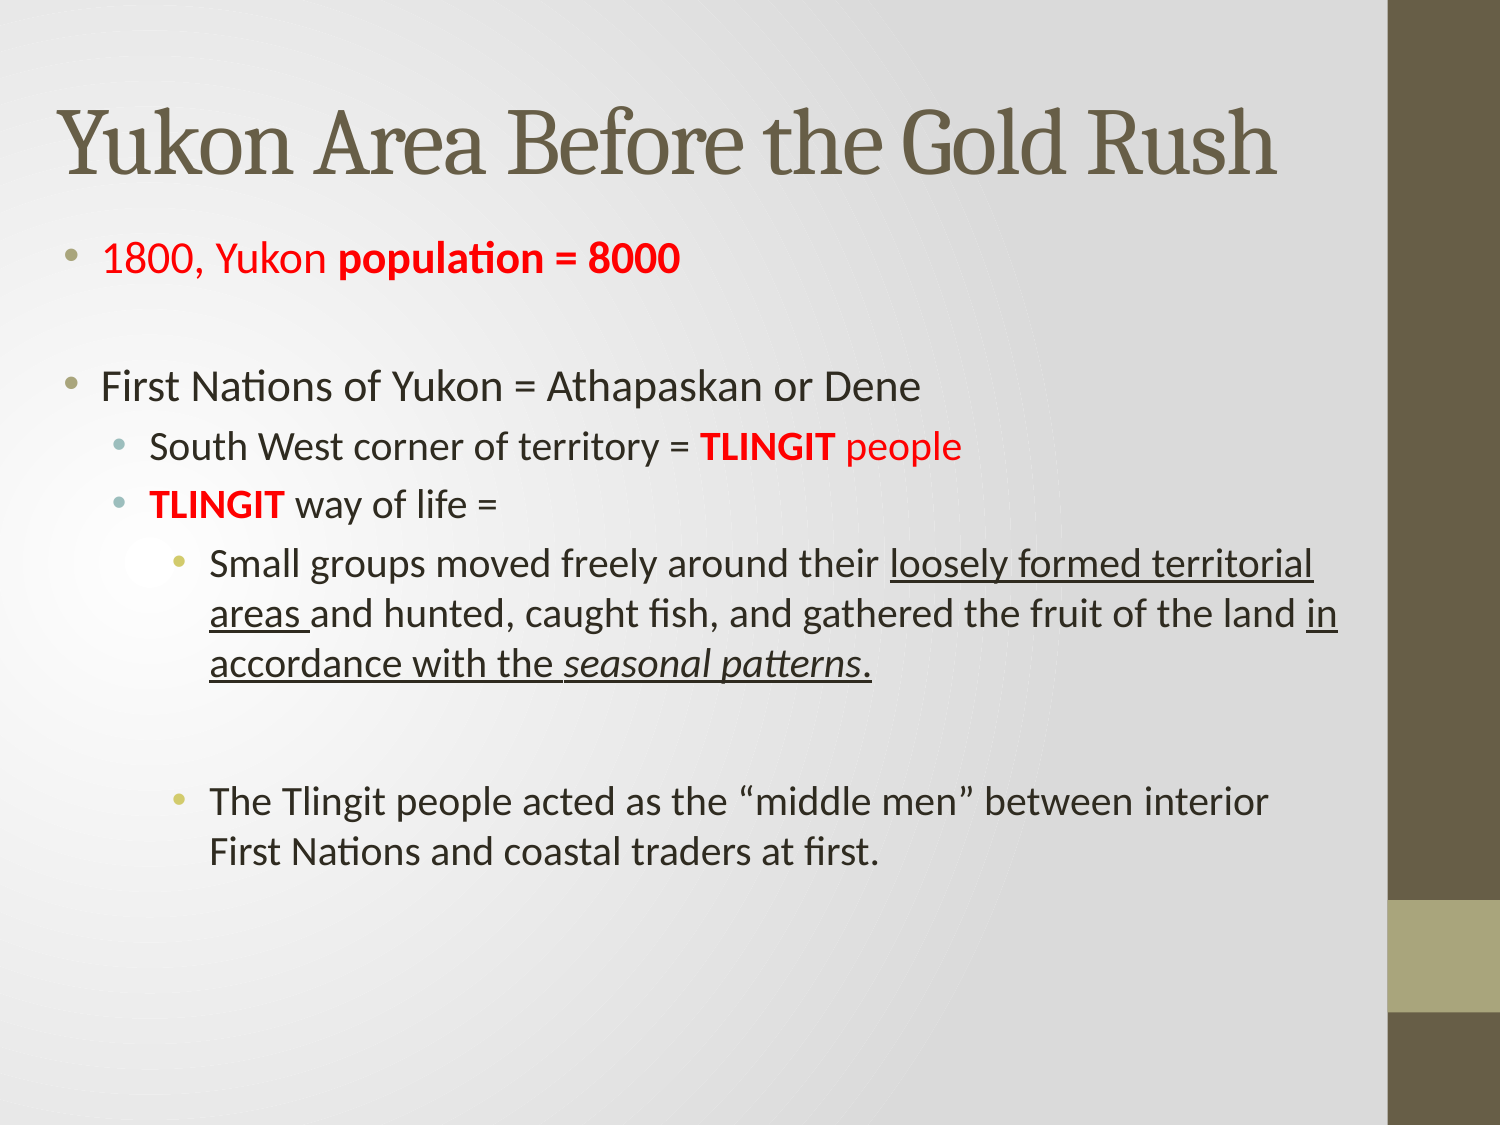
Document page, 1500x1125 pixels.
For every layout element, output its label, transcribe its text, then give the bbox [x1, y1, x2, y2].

list 1800, Yukon population = 8000 First Nations of Yukon = Athapaskan or Dene South West corner of territory = TLINGIT people TLINGIT way of life = Small groups moved freely around their loosely formed territorial areas and hunted, caught fish, and gathered the fruit of the land in accordance with the seasonal patterns. The Tlingit people acted as the “middle men” between interior First Nations and coastal traders at first. [29, 219, 1365, 1094]
title Yukon Area Before the Gold Rush [41, 42, 1355, 219]
